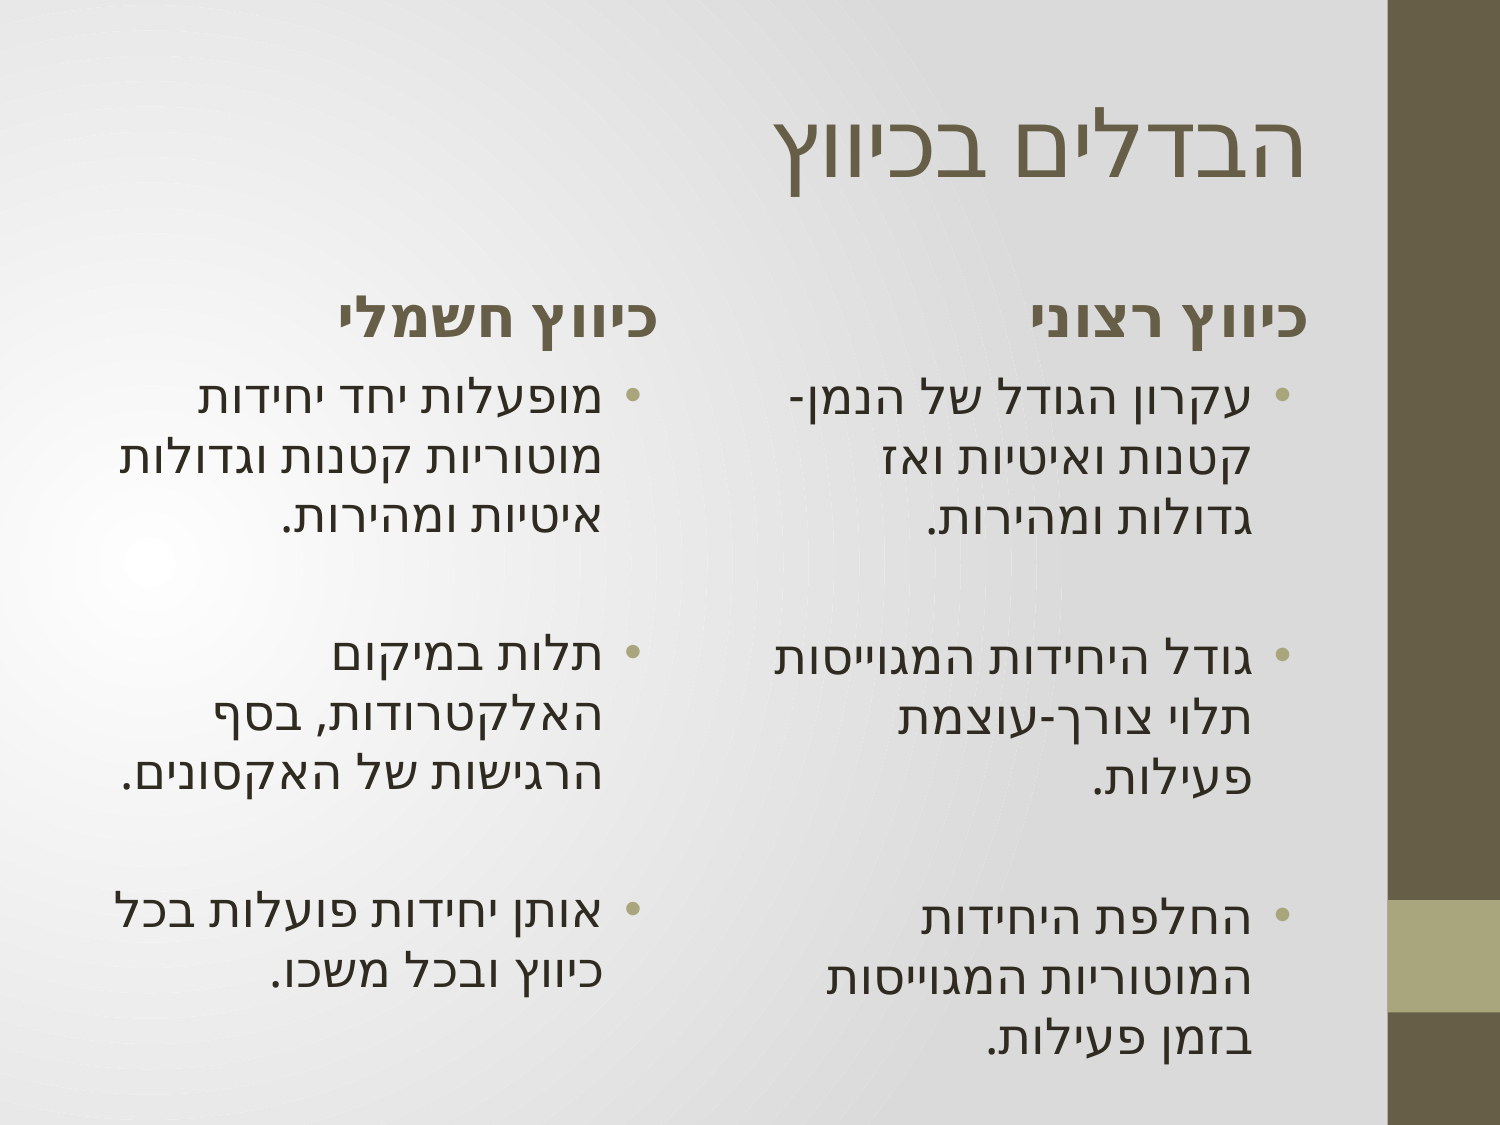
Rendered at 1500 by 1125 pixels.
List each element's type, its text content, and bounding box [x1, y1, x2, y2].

title הבדלים בכיווץ [75, 45, 1325, 233]
list מופעלות יחד יחידות מוטוריות קטנות וגדולות איטיות ומהירות. תלות במיקום האלקטרודות, בסף הרגישות של האקסונים. אותן יחידות פועלות בכל כיווץ ובכל משכו. [75, 356, 675, 1005]
list כיווץ רצוני [725, 251, 1325, 356]
list כיווץ חשמלי [75, 251, 675, 356]
list עקרון הגודל של הנמן- קטנות ואיטיות ואז גדולות ומהירות. גודל היחידות המגוייסות תלוי צורך-עוצמת פעילות. החלפת היחידות המוטוריות המגוייסות בזמן פעילות. [725, 356, 1325, 1005]
